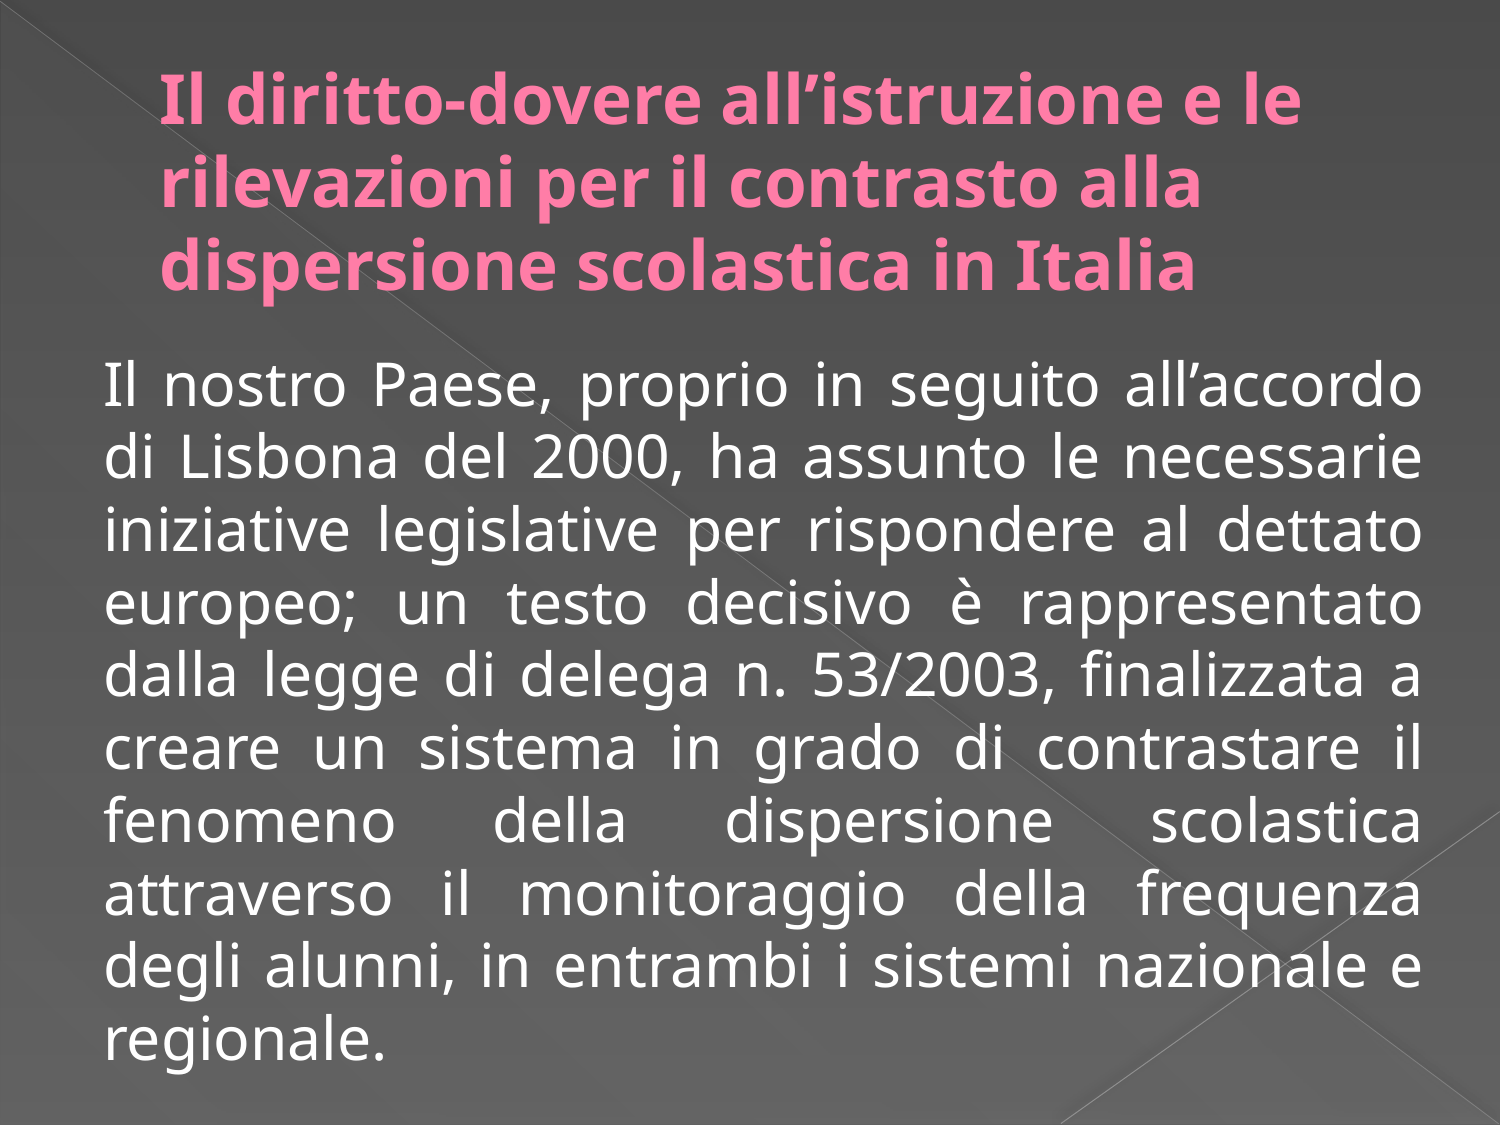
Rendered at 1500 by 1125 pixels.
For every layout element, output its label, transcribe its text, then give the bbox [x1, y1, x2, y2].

list Il nostro Paese, proprio in seguito all’accordo di Lisbona del 2000, ha assunto le necessarie iniziative legislative per rispondere al dettato europeo; un testo decisivo è rappresentato dalla legge di delega n. 53/2003, finalizzata a creare un sistema in grado di contrastare il fenomeno della dispersione scolastica attraverso il monitoraggio della frequenza degli alunni, in entrambi i sistemi nazionale e regionale. [88, 338, 1439, 1081]
title Il diritto-dovere all’istruzione e le rilevazioni per il contrasto alla dispersione scolastica in Italia [75, 45, 1425, 315]
